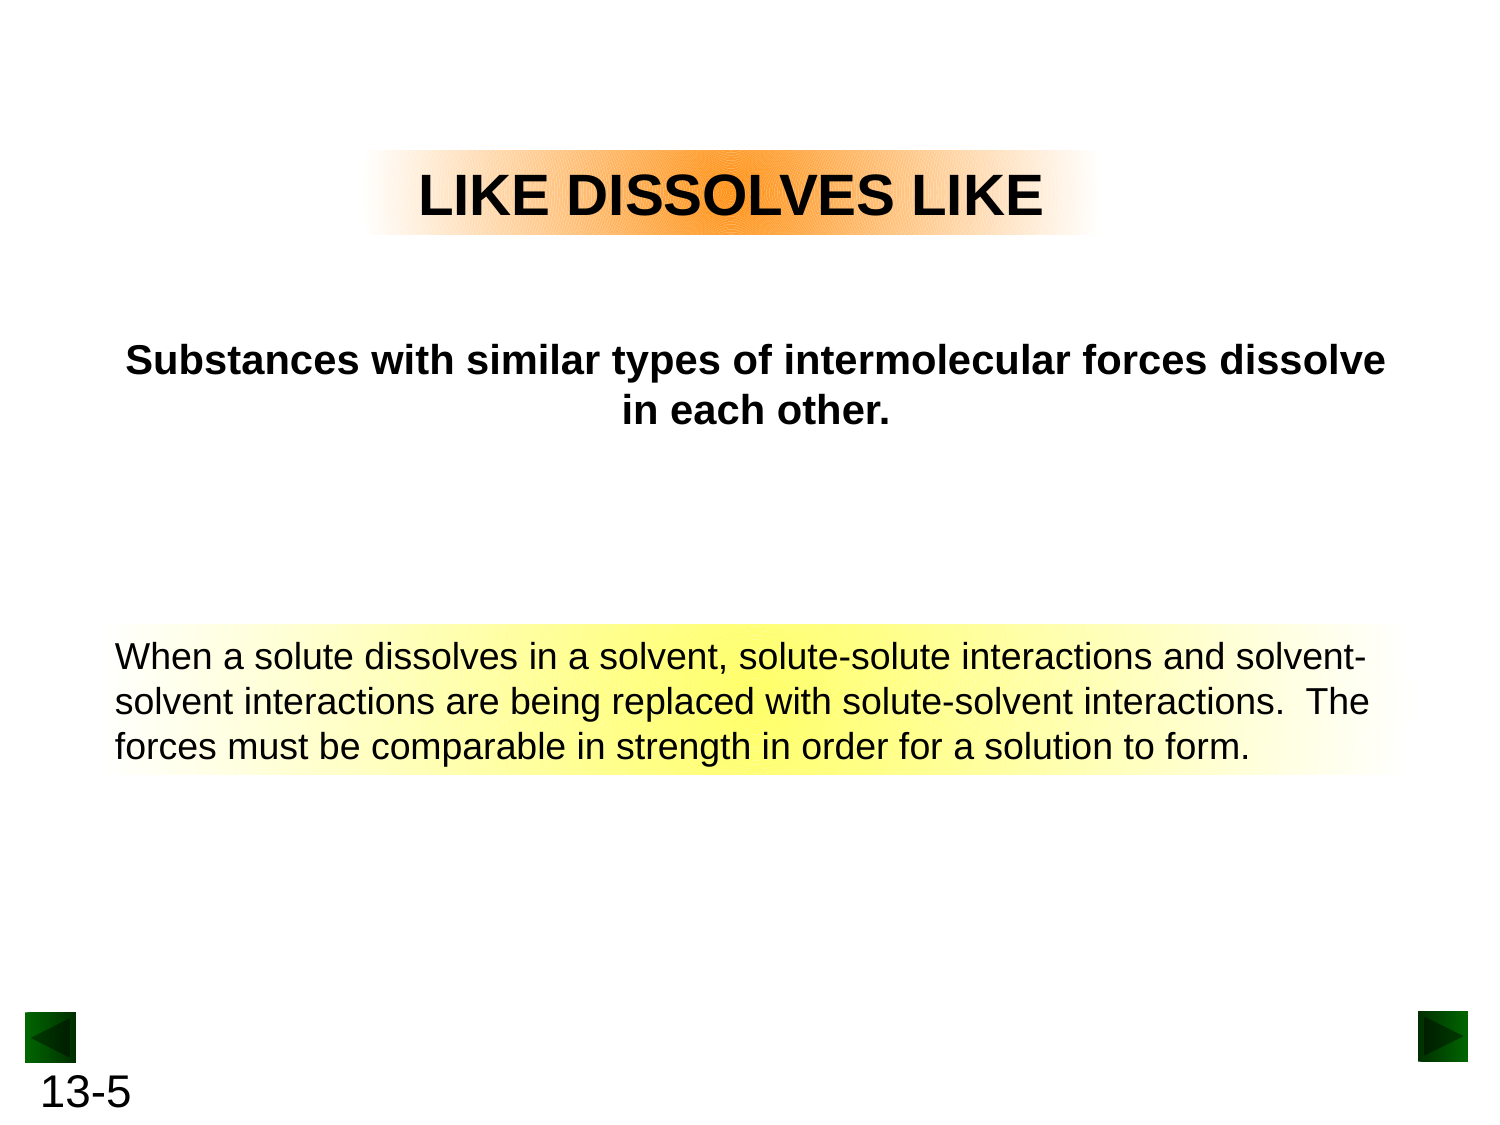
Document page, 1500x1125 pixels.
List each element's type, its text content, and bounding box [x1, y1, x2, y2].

text_box LIKE DISSOLVES LIKE [362, 149, 1100, 235]
text_box When a solute dissolves in a solvent, solute-solute interactions and solvent-solvent interactions are being replaced with solute-solvent interactions. The forces must be comparable in strength in order for a solution to form. [99, 624, 1413, 775]
text_box Substances with similar types of intermolecular forces dissolve in each other. [99, 324, 1413, 440]
